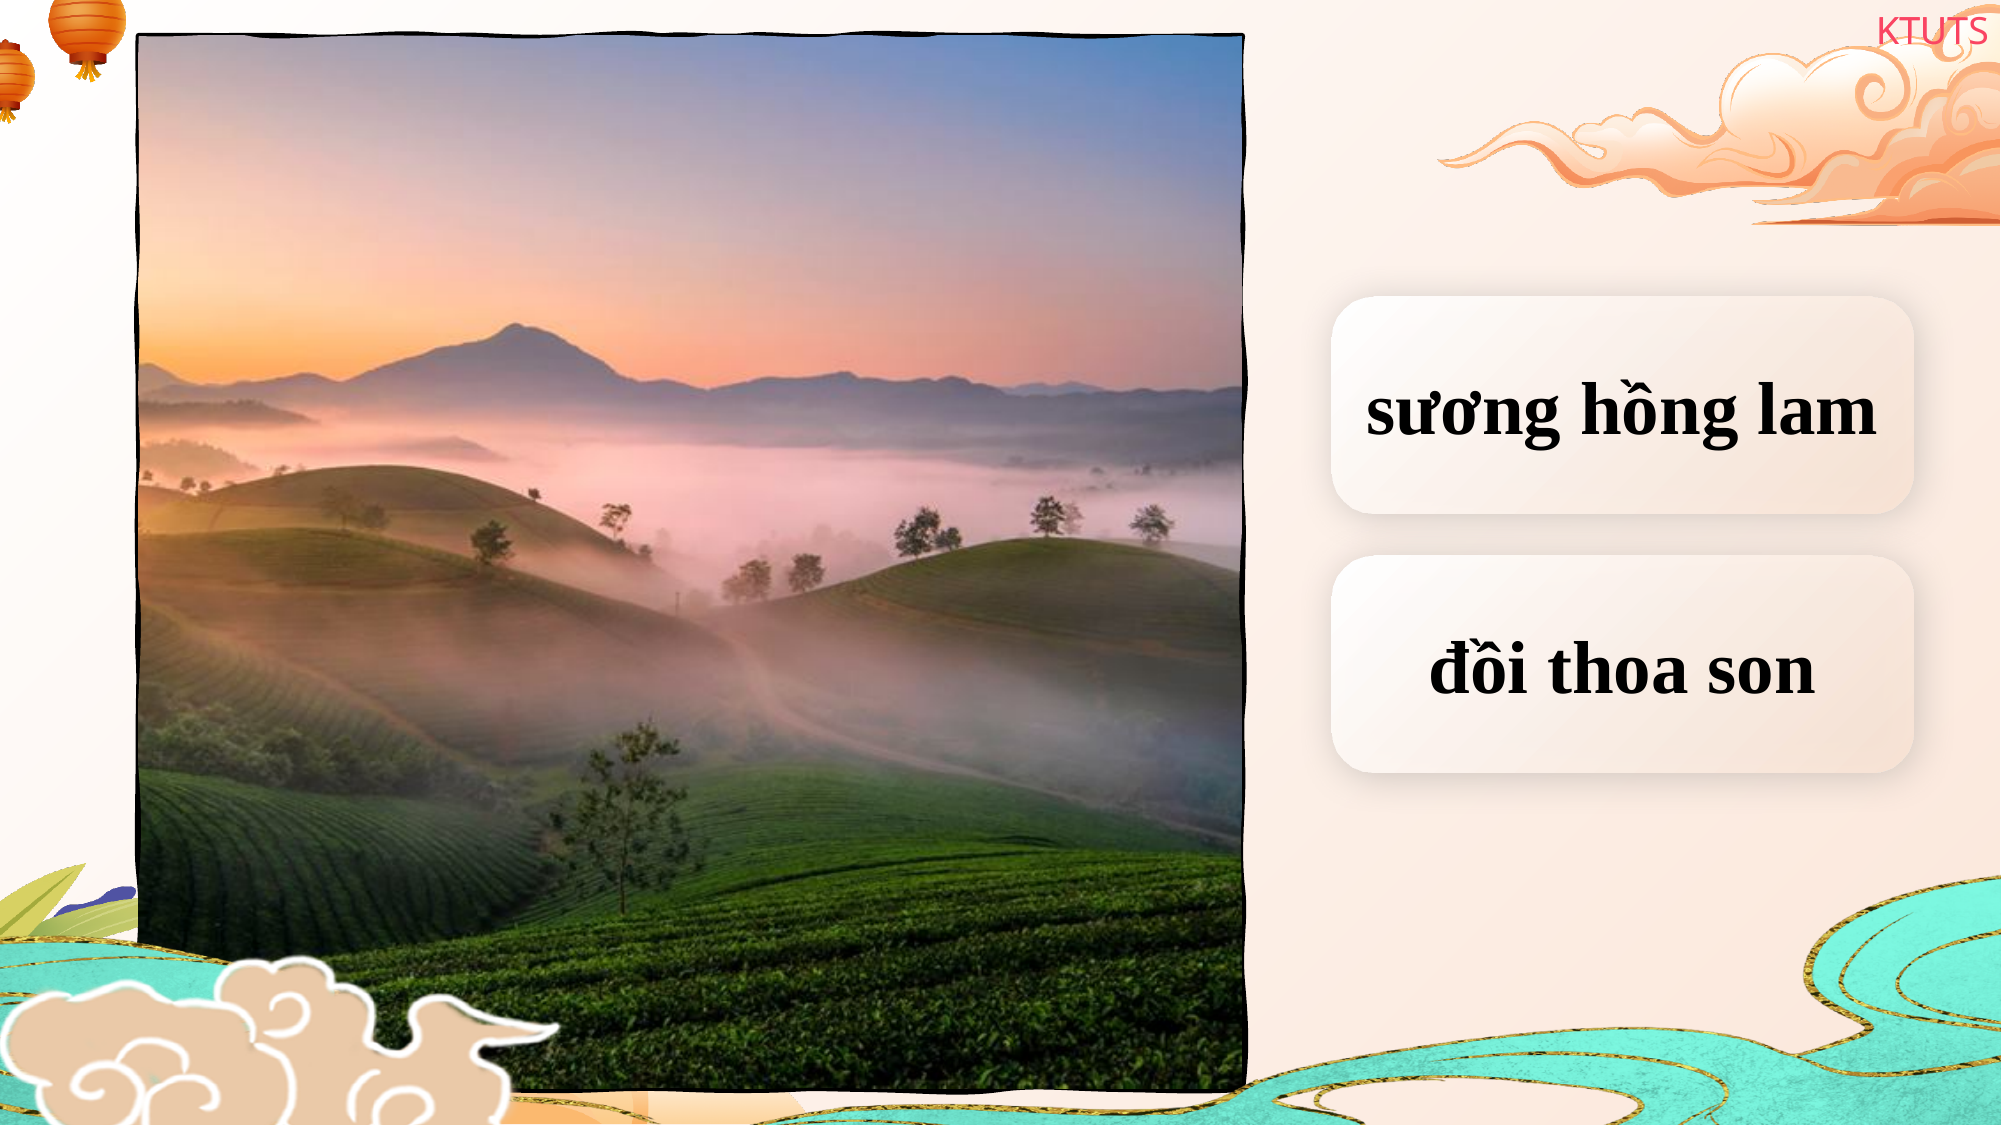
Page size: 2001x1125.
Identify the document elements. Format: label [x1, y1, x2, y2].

picture [0, 0, 126, 185]
picture [1437, 4, 2000, 226]
text_box [1331, 555, 1914, 773]
text_box [1331, 296, 1914, 514]
text_box [0, 773, 2000, 1125]
picture [138, 35, 1242, 773]
